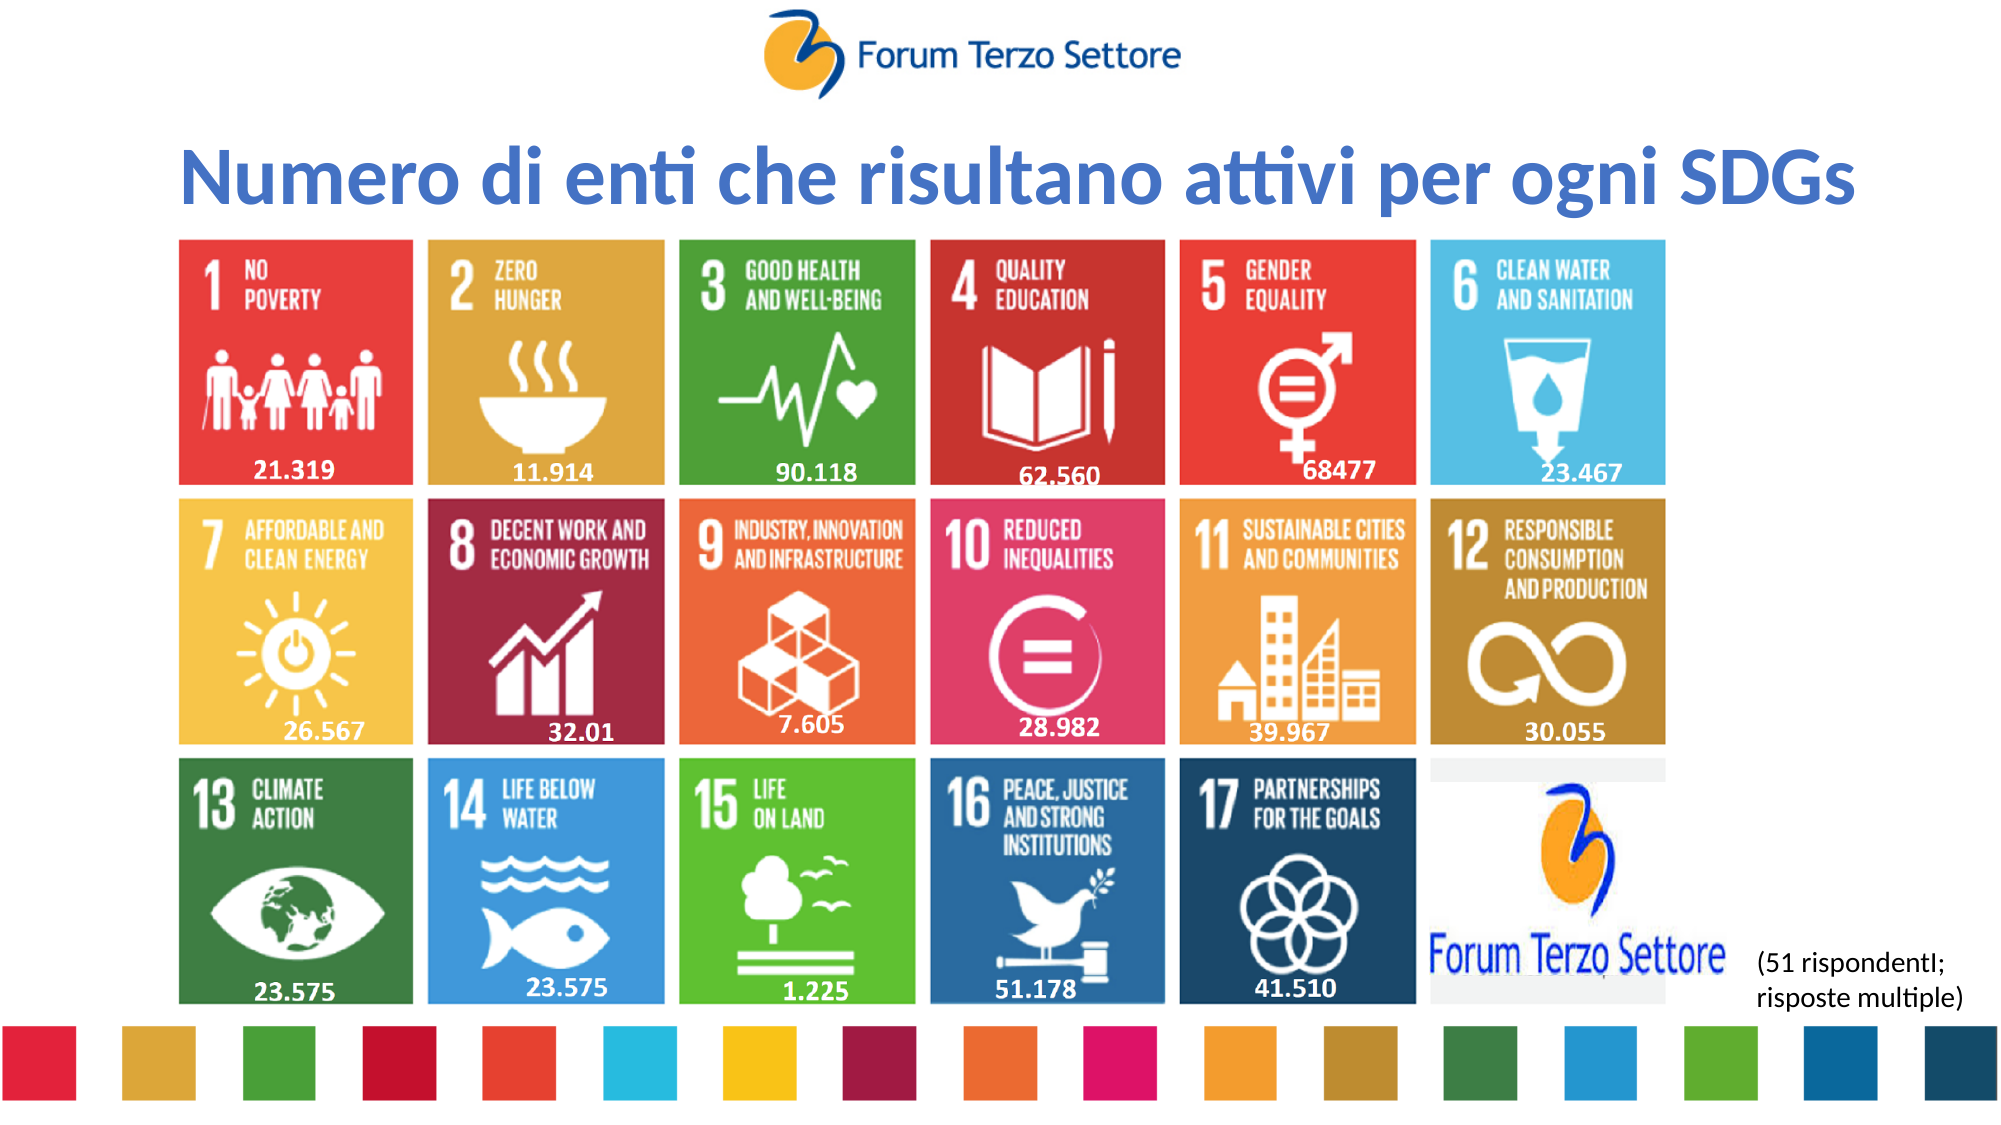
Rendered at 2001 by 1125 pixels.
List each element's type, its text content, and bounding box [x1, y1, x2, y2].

text_box (51 rispondentI; risposte multiple) [1741, 935, 1980, 1021]
text_box Numero di enti che risultano attivi per ogni SDGs [37, 114, 2000, 229]
picture [754, 0, 1189, 110]
picture [0, 234, 2000, 1106]
